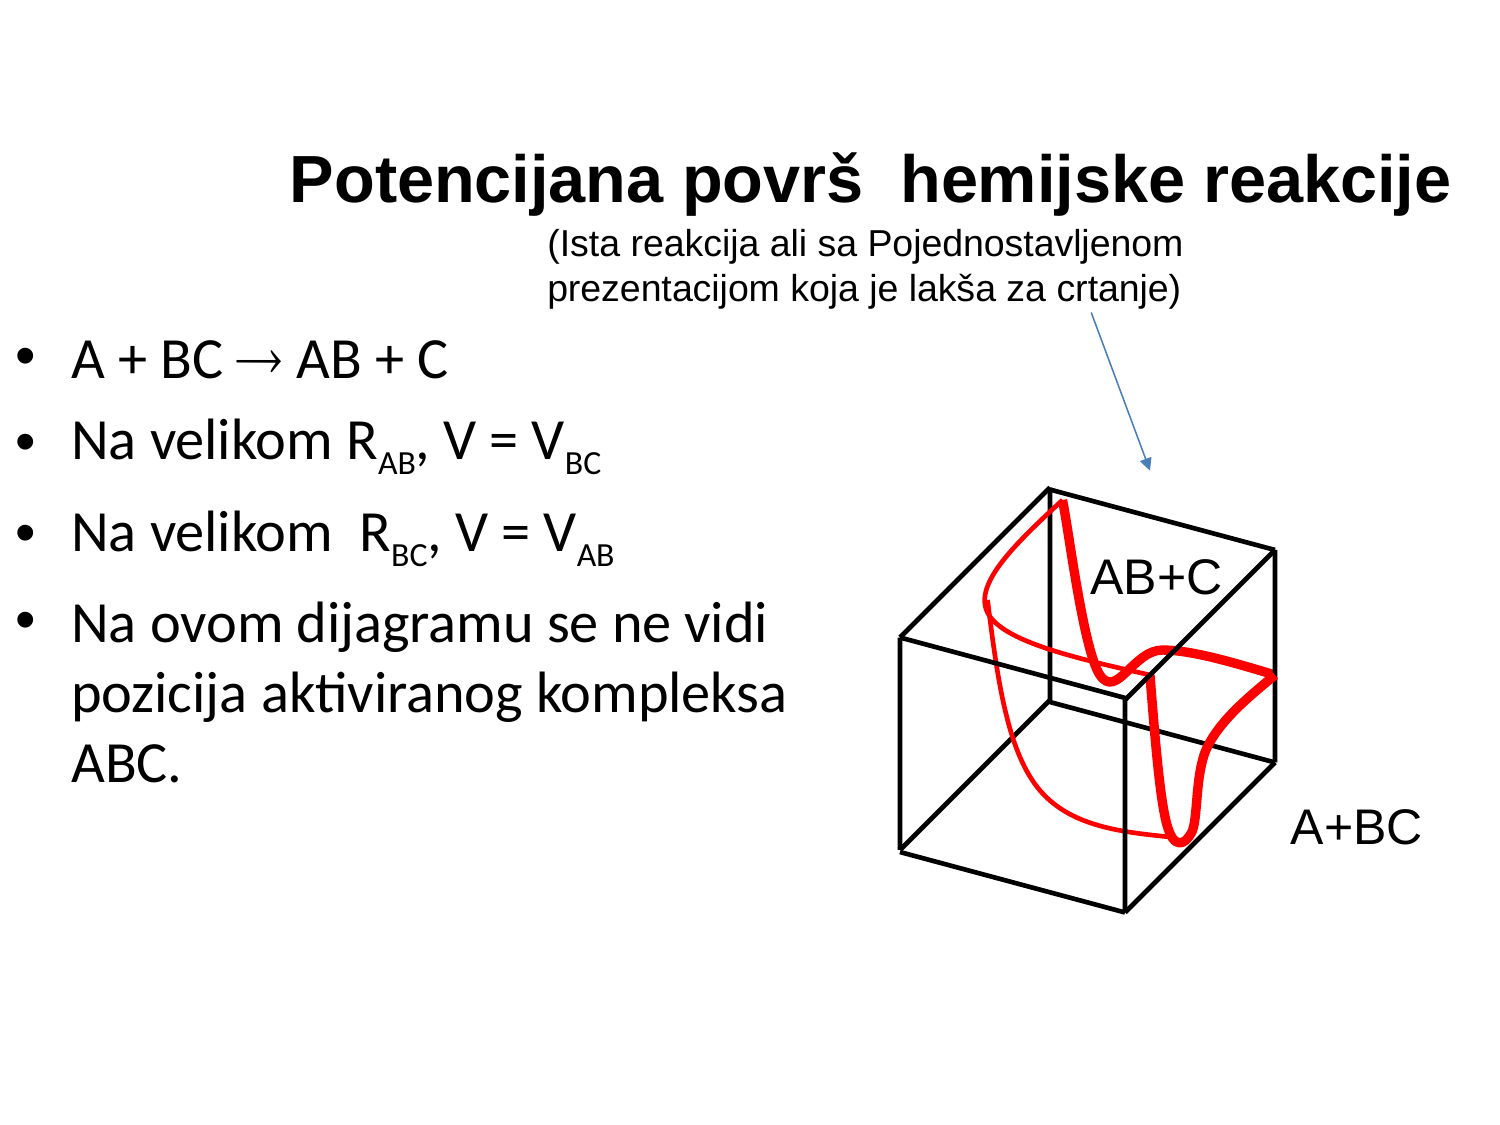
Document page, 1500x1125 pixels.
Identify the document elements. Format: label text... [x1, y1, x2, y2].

text_box A+BC [1276, 787, 1438, 863]
text_box AB+C [1179, 537, 1238, 613]
text_box (Ista reakcija ali sa Pojednostavljenom prezentacijom koja je lakša za crtanje) [532, 211, 1418, 317]
text_box Potencijana površ hemijske reakcije [275, 128, 1486, 224]
list A + BC  AB + C Na velikom RAB, V = VBC Na velikom RBC, V = VAB Na ovom dijagramu se ne vidi pozicija aktiviranog kompleksa ABC. [0, 312, 813, 988]
text_box [1179, 613, 1275, 675]
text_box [1091, 312, 1151, 471]
text_box [1179, 675, 1276, 843]
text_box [899, 487, 1176, 913]
